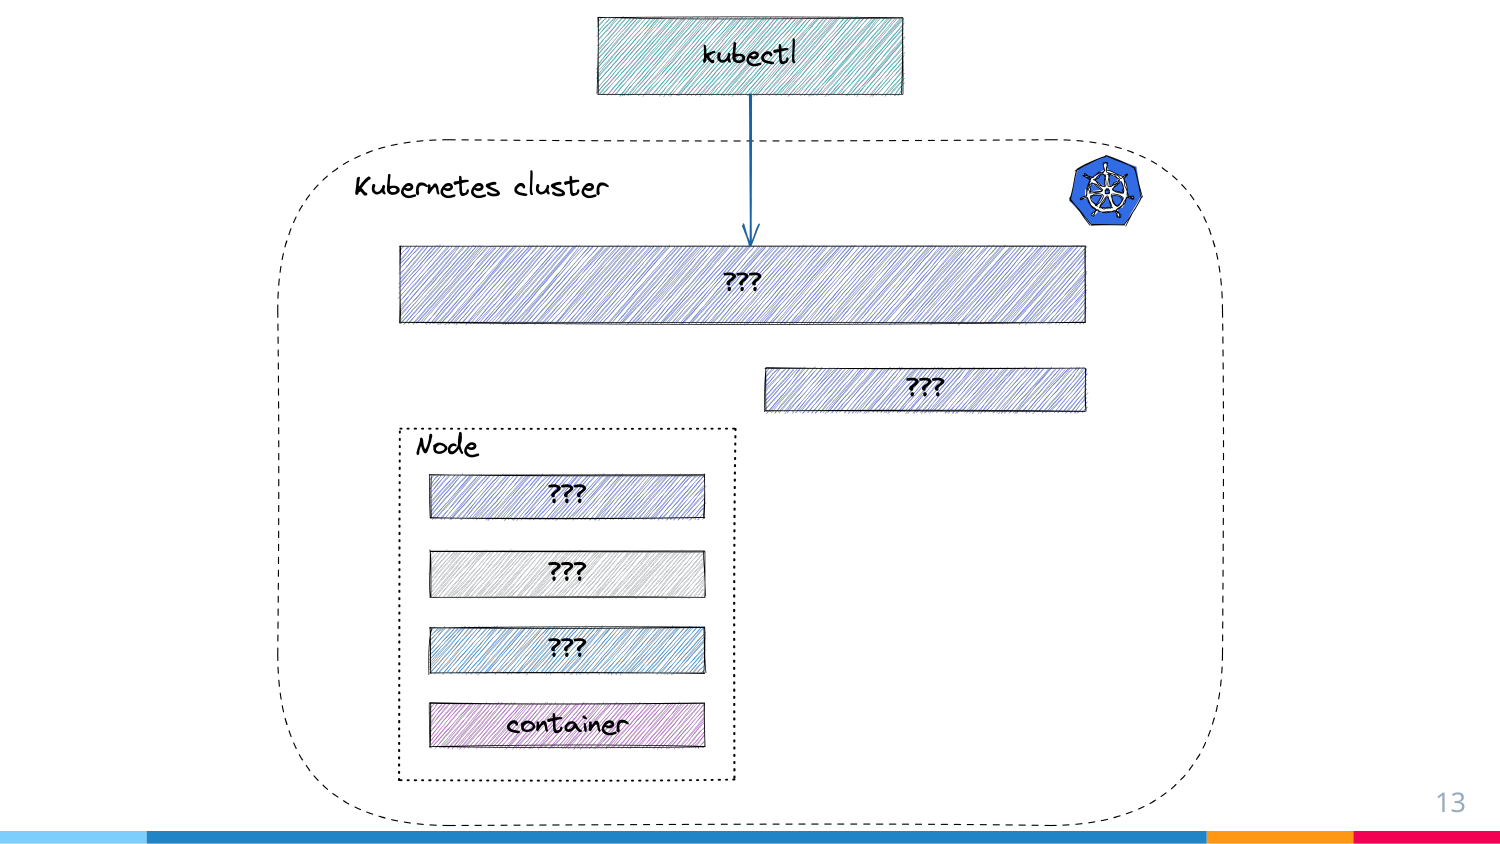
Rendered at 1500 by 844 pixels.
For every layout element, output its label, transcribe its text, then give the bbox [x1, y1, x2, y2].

picture [270, 10, 1230, 834]
slide_number 13 [1391, 770, 1482, 822]
